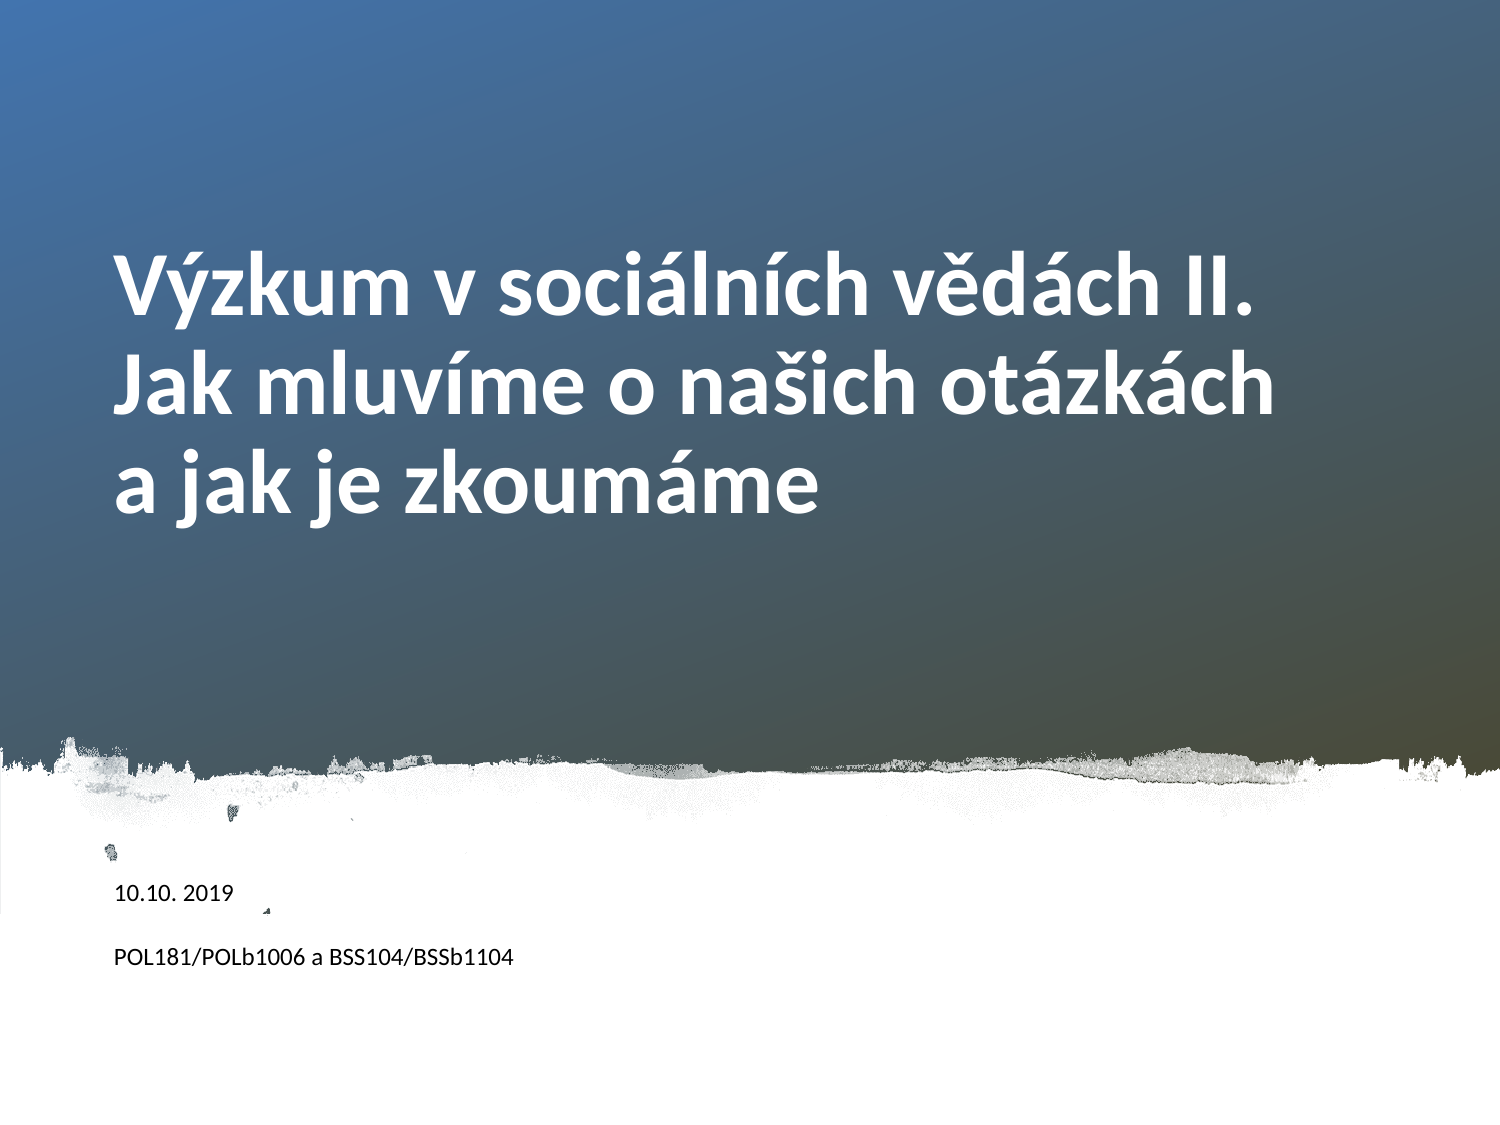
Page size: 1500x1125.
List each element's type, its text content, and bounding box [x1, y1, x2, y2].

title Výzkum v sociálních vědách II. Jak mluvíme o našich otázkách a jak je zkoumáme [98, 195, 1332, 623]
text_box [0, 0, 1500, 624]
picture [0, 624, 1500, 1125]
